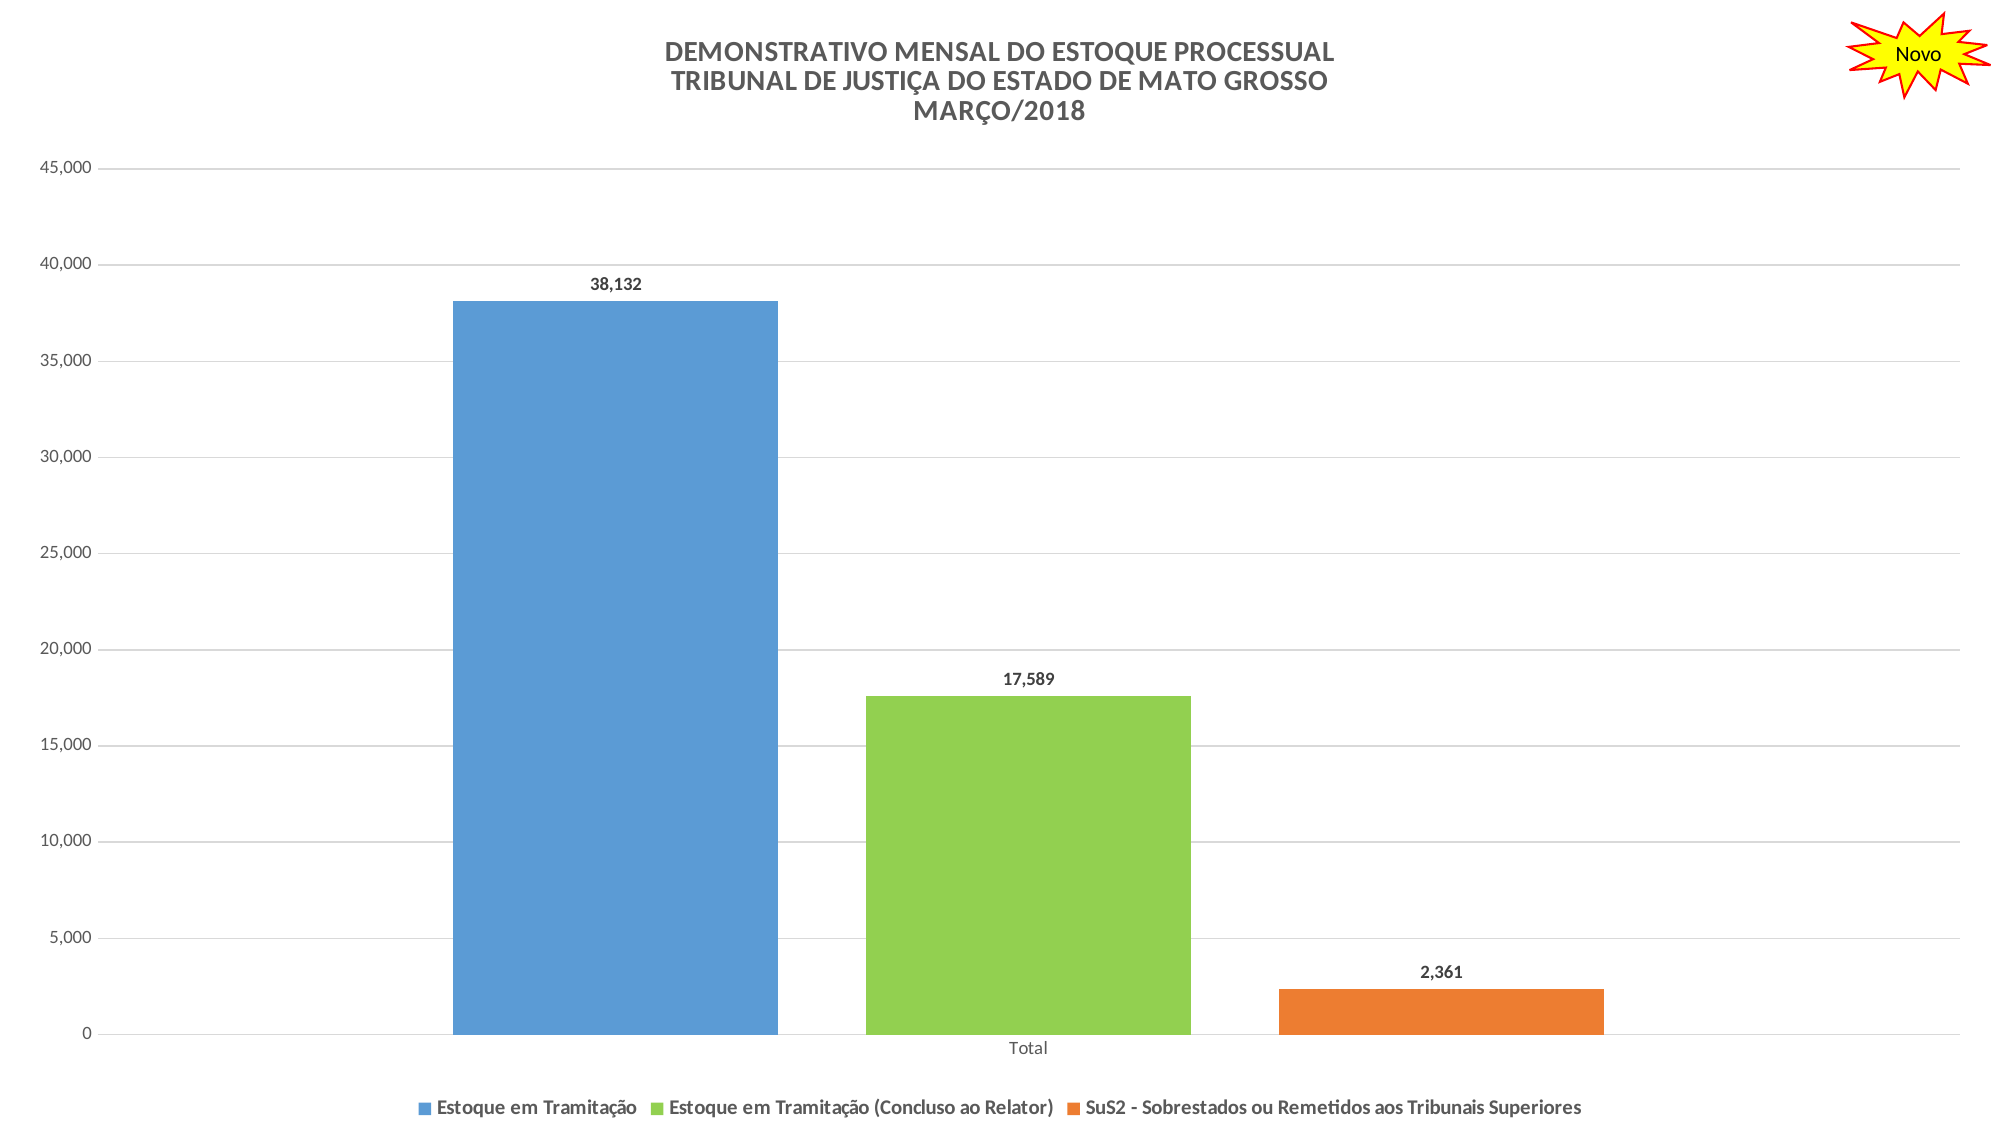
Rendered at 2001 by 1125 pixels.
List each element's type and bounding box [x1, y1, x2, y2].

chart [0, 0, 2000, 1125]
